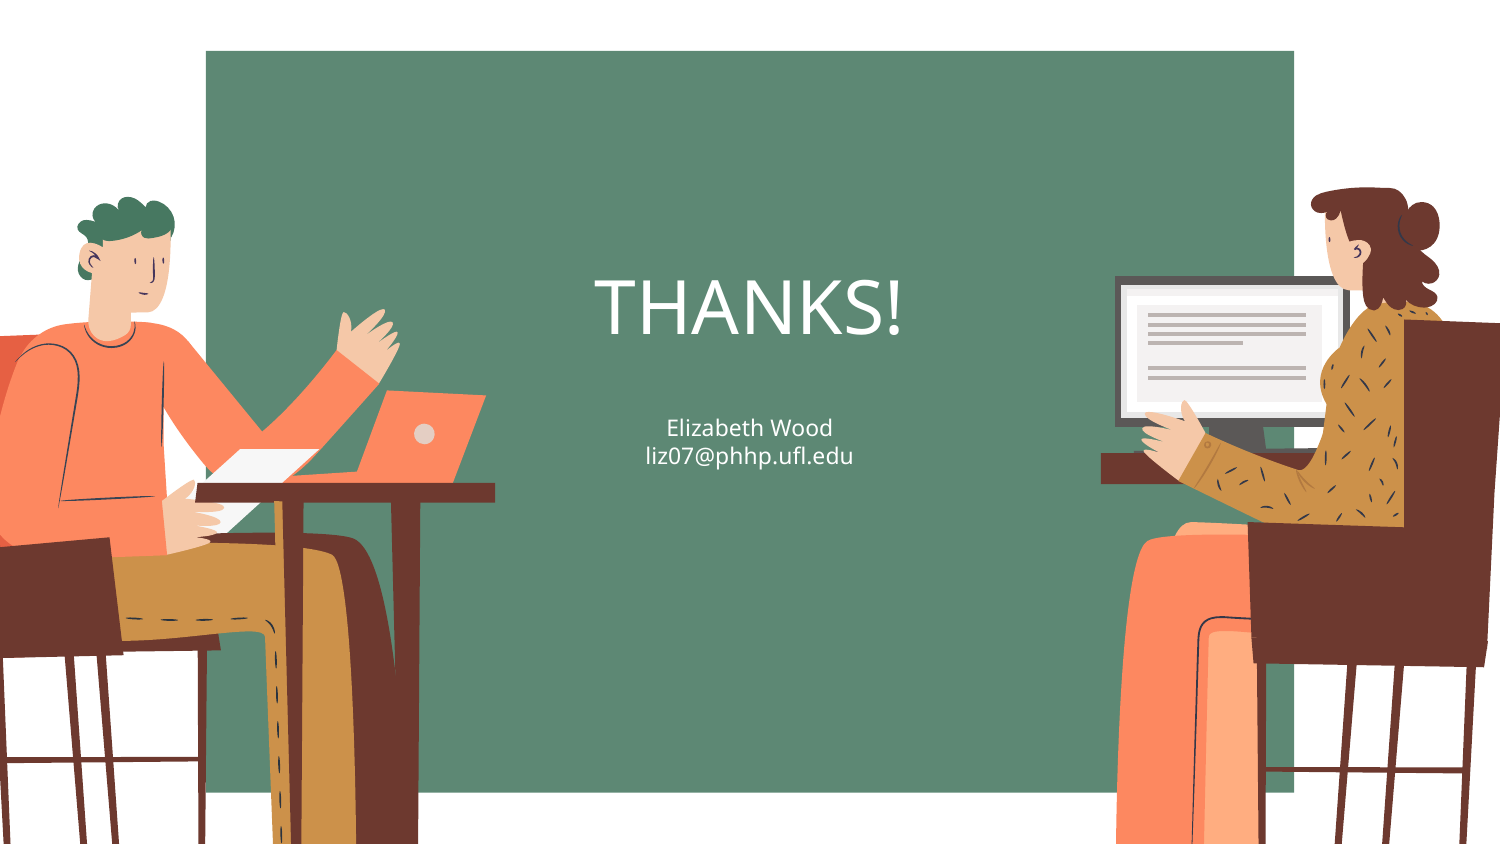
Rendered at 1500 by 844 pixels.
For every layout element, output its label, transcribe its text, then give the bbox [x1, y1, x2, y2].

title THANKS! [500, 244, 1090, 349]
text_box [1095, 186, 1500, 844]
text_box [0, 196, 496, 844]
subtitle Elizabeth Wood liz07@phhp.ufl.edu [500, 398, 1088, 503]
